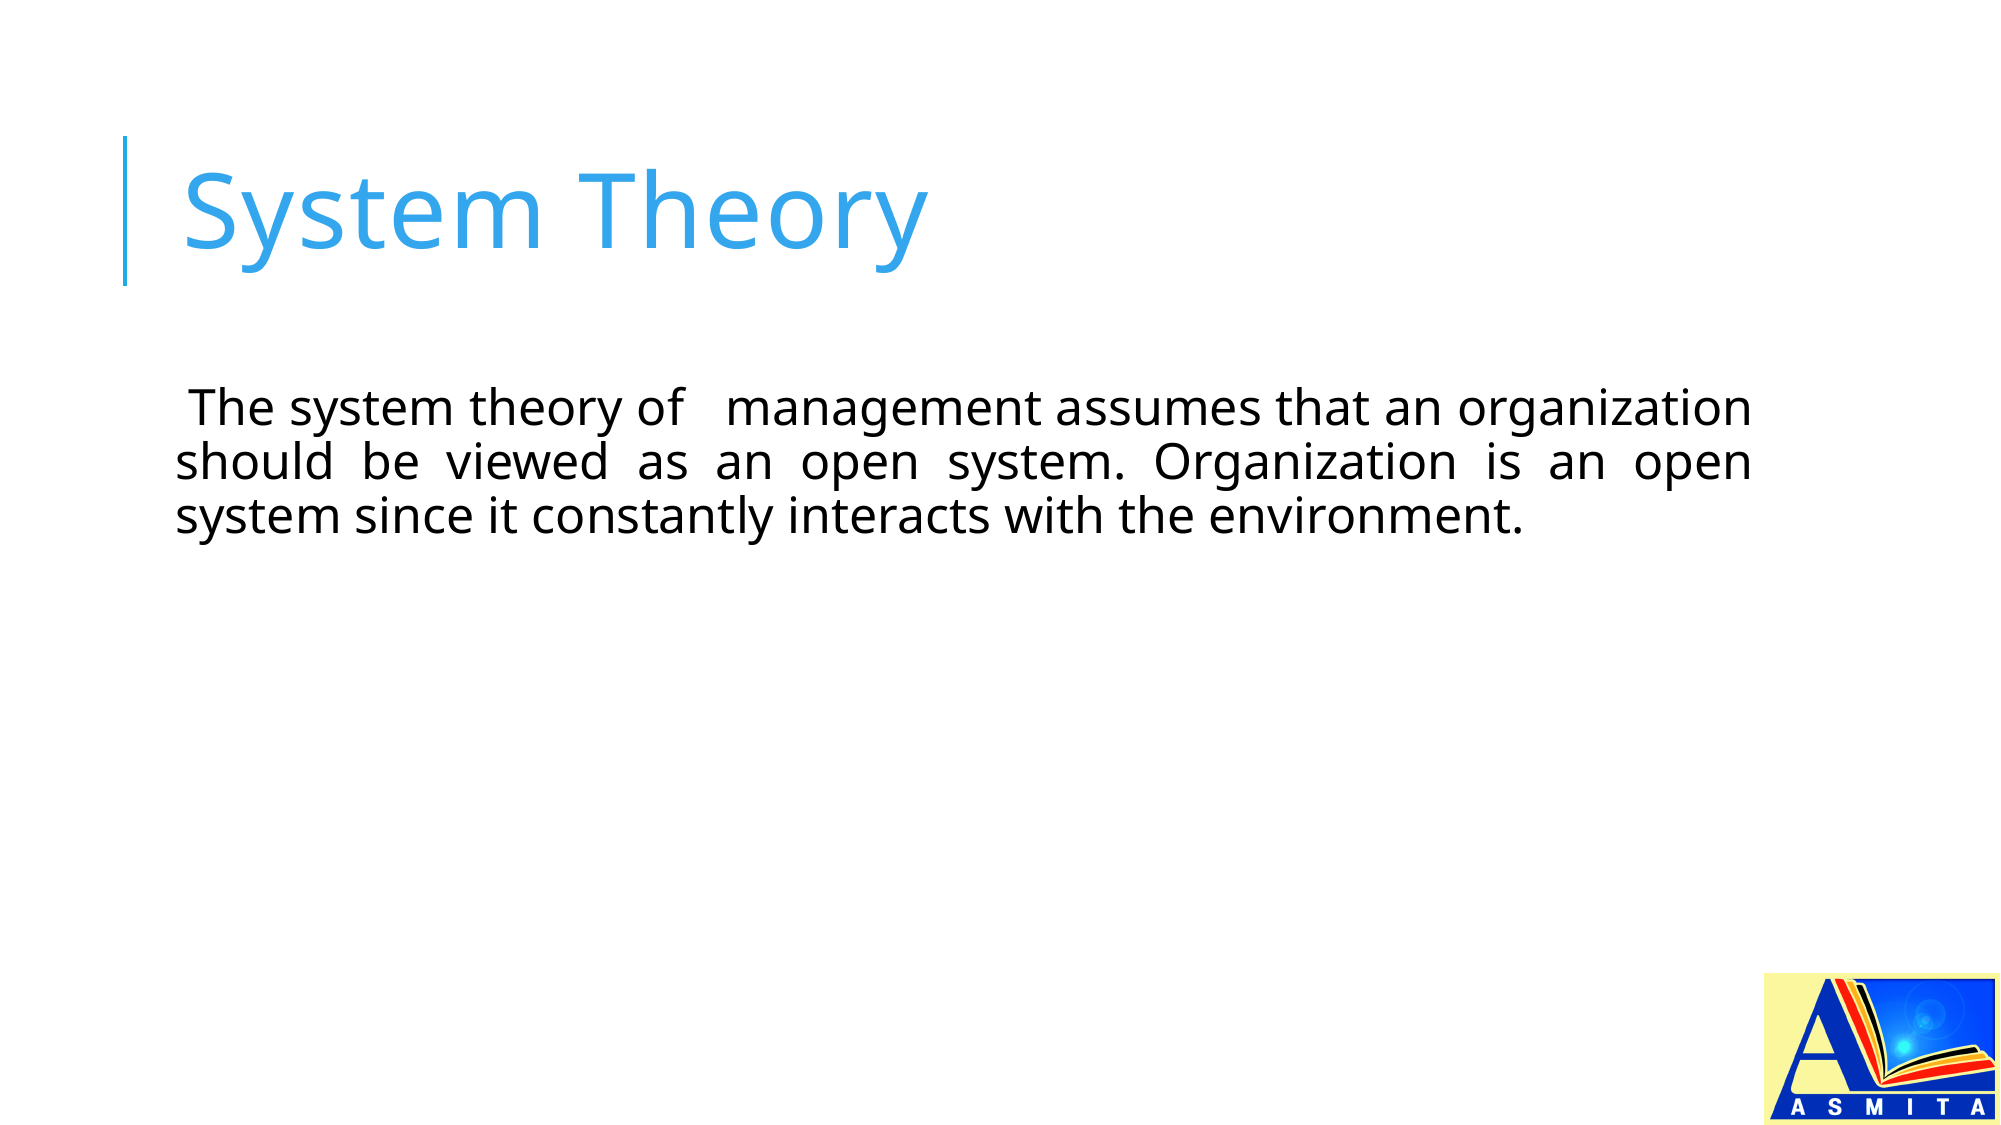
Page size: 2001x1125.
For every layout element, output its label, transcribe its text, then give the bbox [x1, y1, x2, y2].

title System Theory [168, 96, 1763, 342]
list The system theory of management assumes that an organization should be viewed as an open system. Organization is an open system since it constantly interacts with the environment. [168, 375, 1763, 1035]
picture [1764, 973, 2000, 1125]
